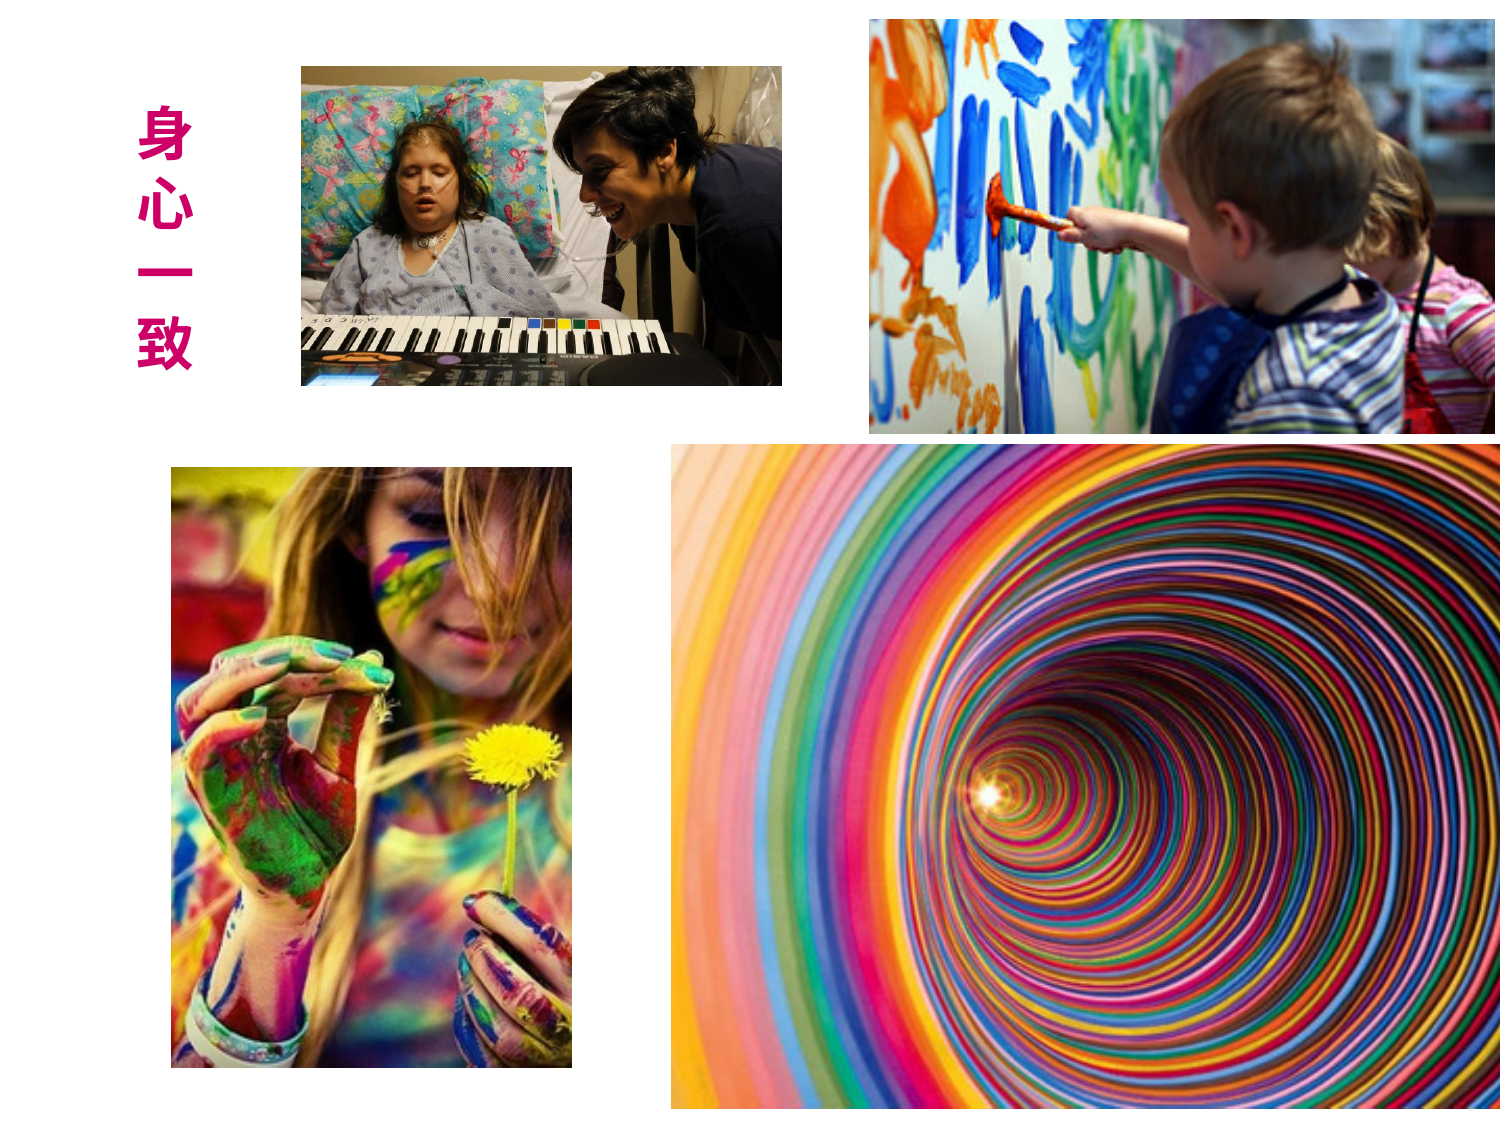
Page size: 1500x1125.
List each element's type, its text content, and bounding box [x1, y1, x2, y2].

picture [170, 467, 572, 1069]
picture [670, 444, 1500, 1110]
picture [300, 66, 782, 387]
text_box 身 心 一 致 [76, 90, 254, 278]
picture [869, 18, 1495, 434]
